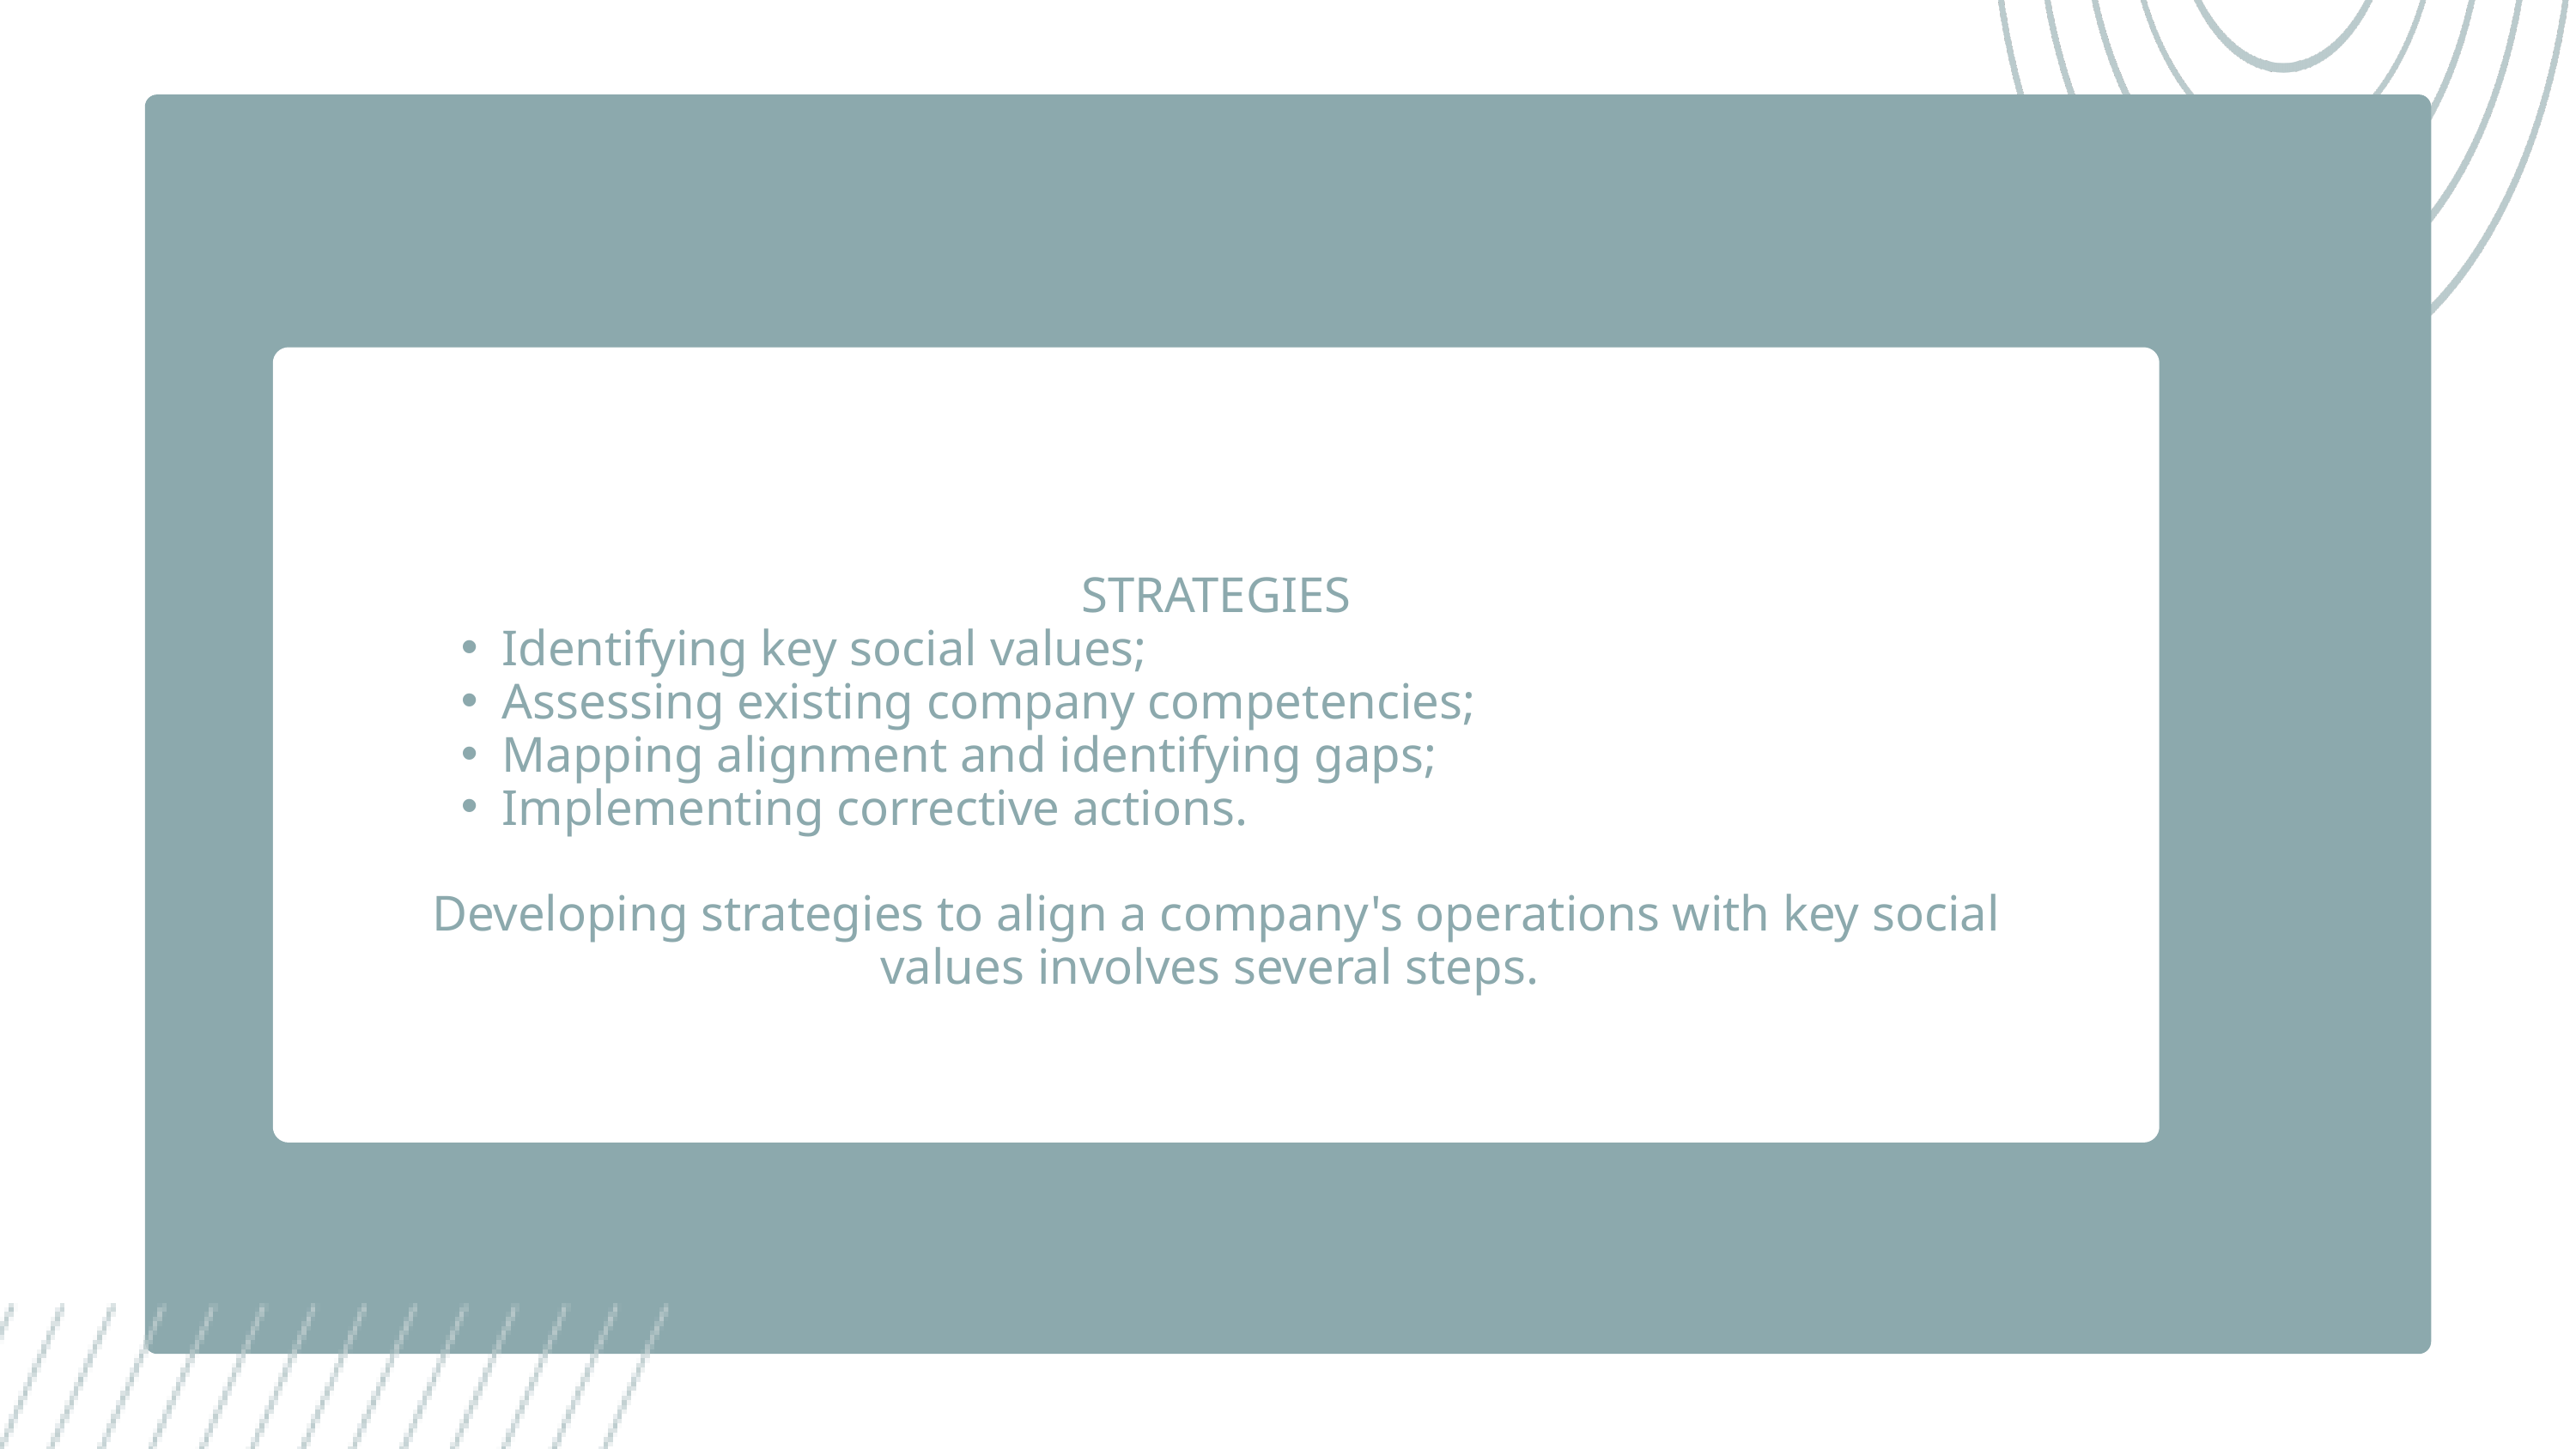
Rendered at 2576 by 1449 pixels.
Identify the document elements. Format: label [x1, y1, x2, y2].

text_box [0, 1303, 669, 1449]
text_box [144, 94, 2432, 1355]
text_box [272, 347, 2160, 1143]
text_box [1990, 0, 2576, 384]
